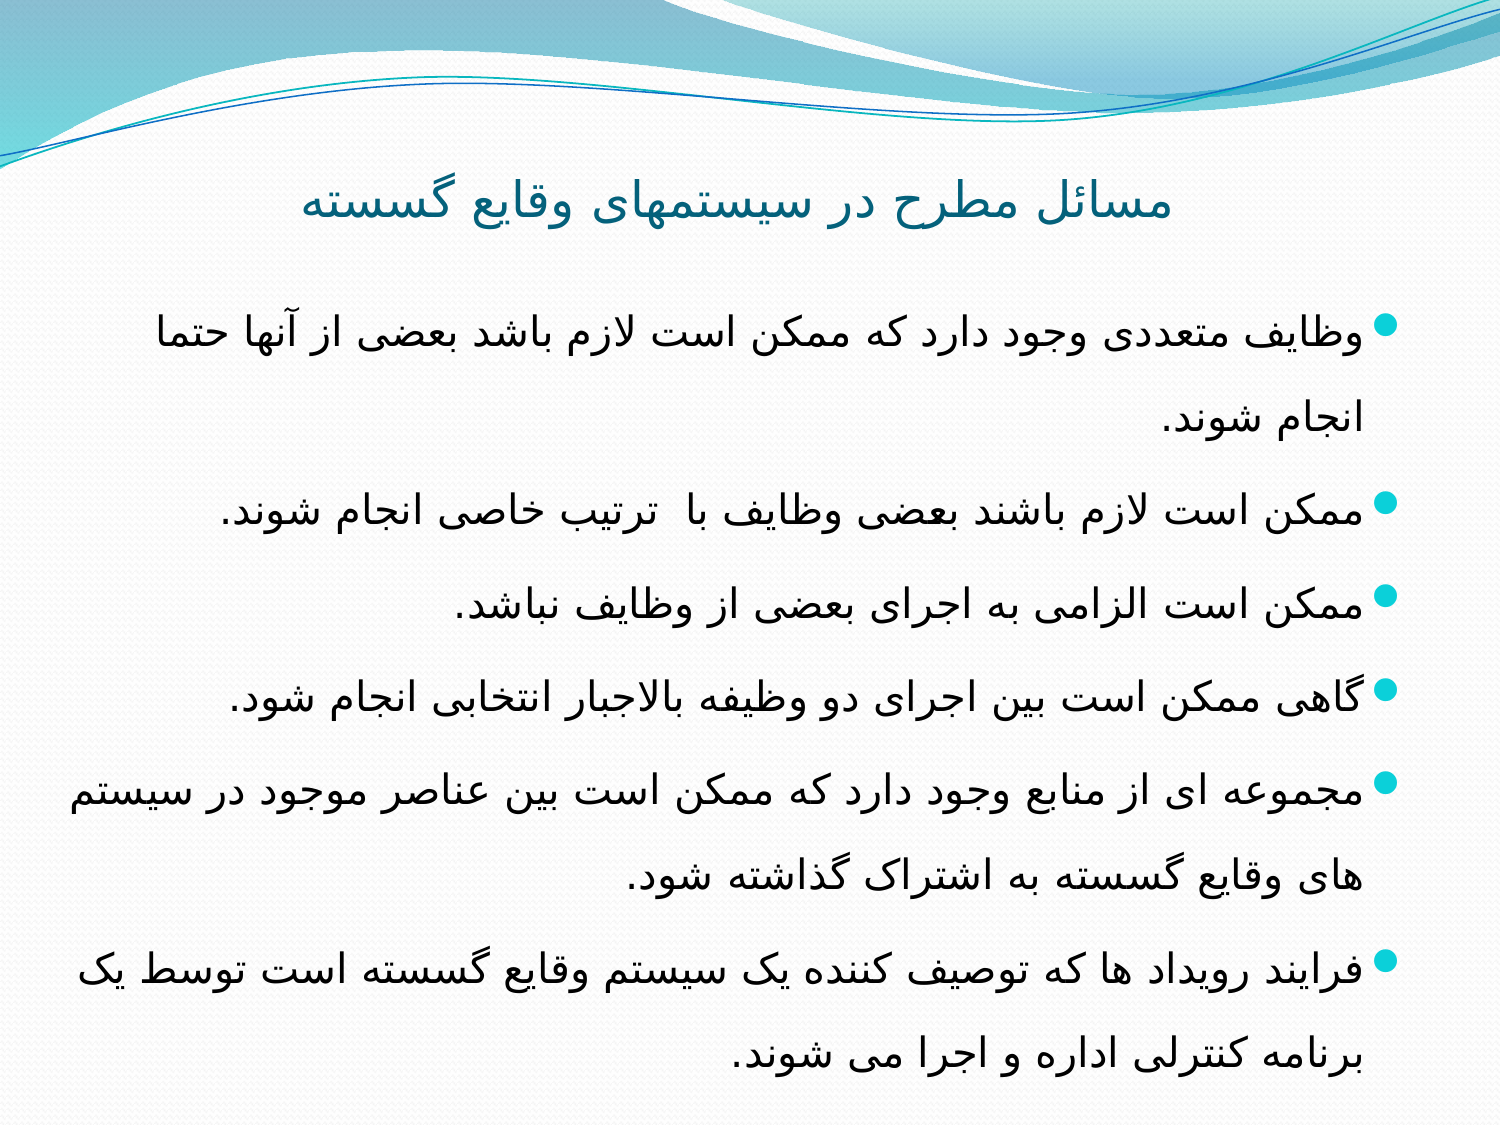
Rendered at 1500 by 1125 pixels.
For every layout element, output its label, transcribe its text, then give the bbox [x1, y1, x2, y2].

list وظایف متعددی وجود دارد که ممکن است لازم باشد بعضی از آنها حتما انجام شوند. ممکن است لازم باشند بعضی وظایف با ترتیب خاصی انجام شوند. ممکن است الزامی به اجرای بعضی از وظایف نباشد. گاهی ممکن است بین اجرای دو وظیفه بالاجبار انتخابی انجام شود. مجموعه ای از منابع وجود دارد که ممکن است بین عناصر موجود در سیستم های وقایع گسسته به اشتراک گذاشته شود. فرایند رویداد ها که توصیف کننده یک سیستم وقایع گسسته است توسط یک برنامه کنترلی اداره و اجرا می شوند. [50, 262, 1425, 1013]
title مسائل مطرح در سیستمهای وقایع گسسته [174, 149, 1300, 228]
